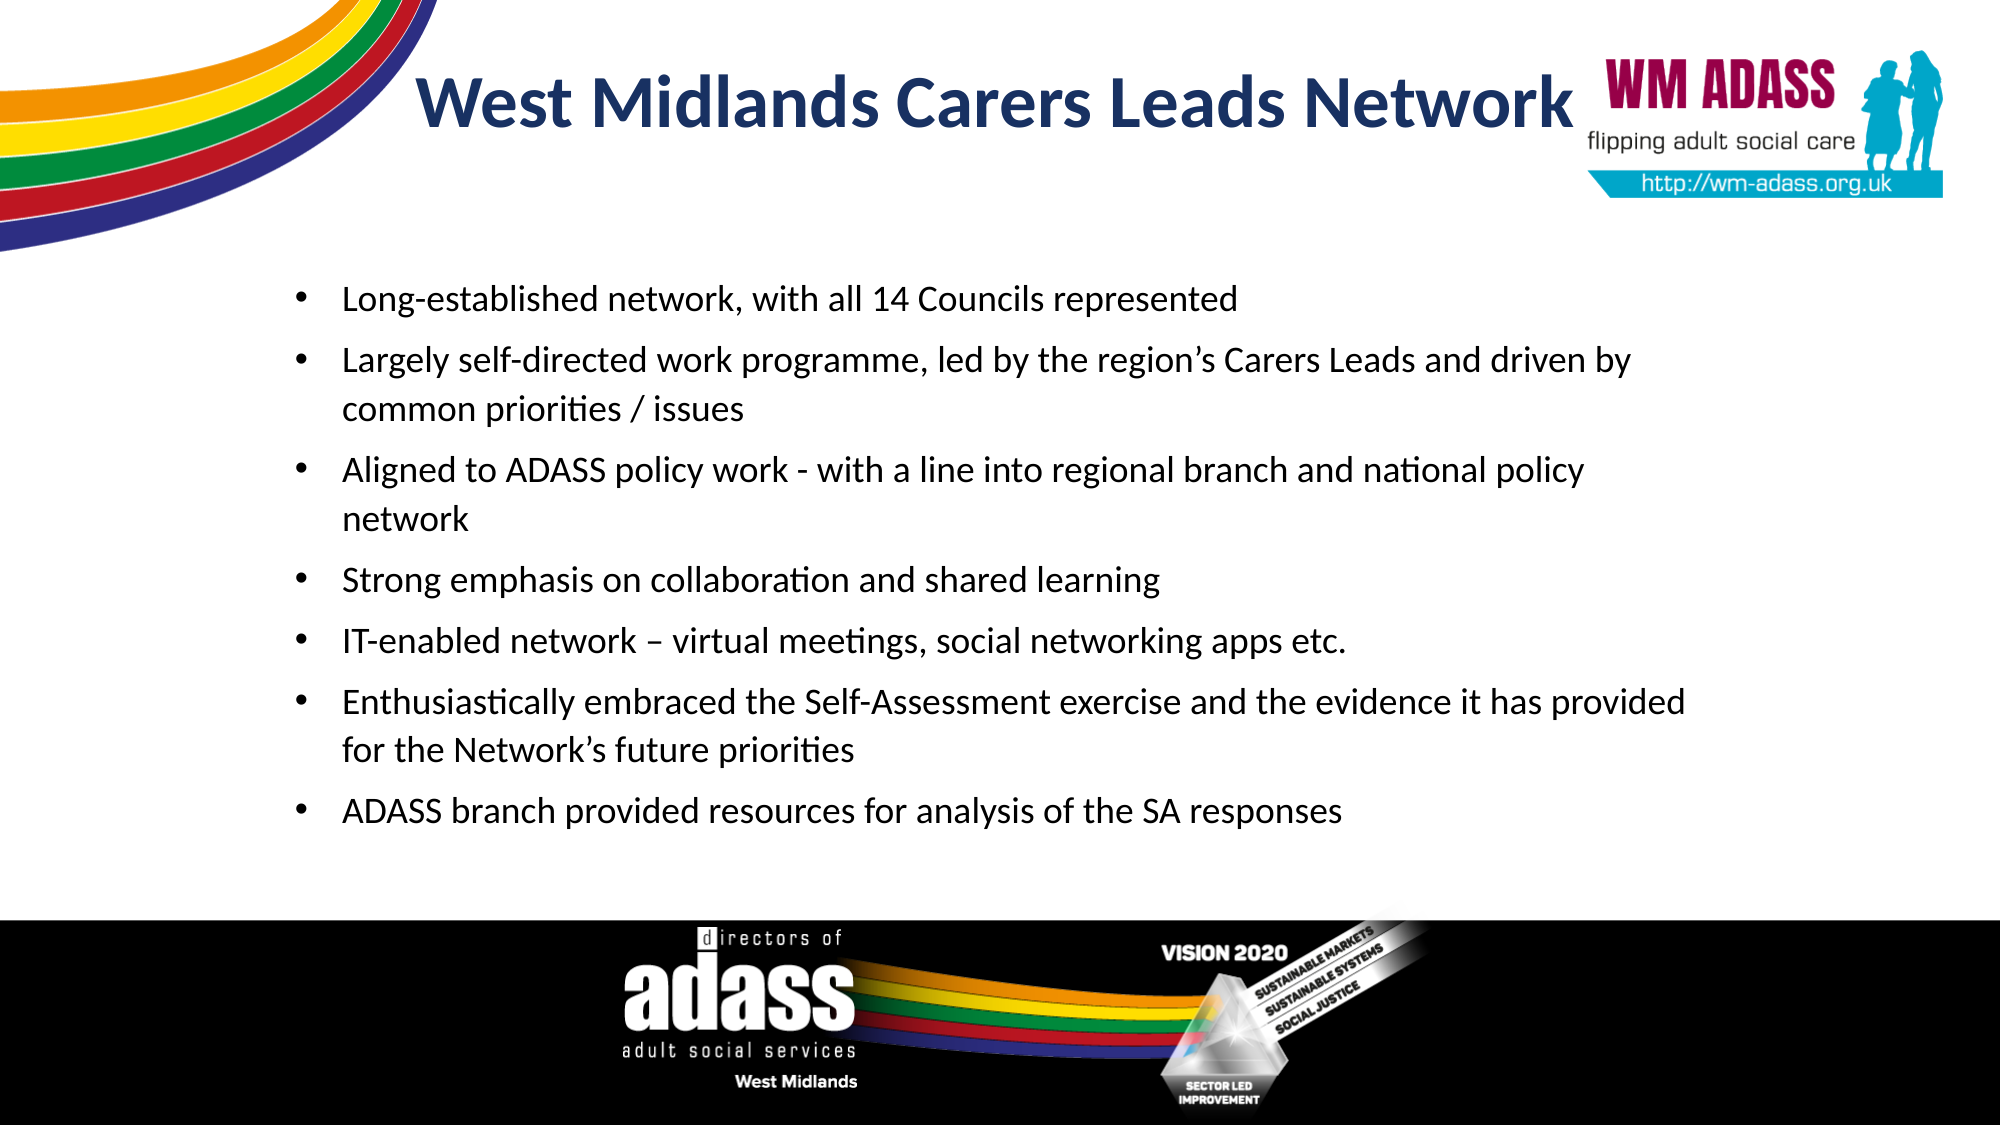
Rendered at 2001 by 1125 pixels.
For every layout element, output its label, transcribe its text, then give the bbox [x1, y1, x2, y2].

text_box Long-established network, with all 14 Councils represented Largely self-directed work programme, led by the region’s Carers Leads and driven by common priorities / issues Aligned to ADASS policy work - with a line into regional branch and national policy network Strong emphasis on collaboration and shared learning IT-enabled network – virtual meetings, social networking apps etc. Enthusiastically embraced the Self-Assessment exercise and the evidence it has provided for the Network’s future priorities ADASS branch provided resources for analysis of the SA responses [280, 263, 1729, 839]
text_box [0, 860, 2000, 1125]
picture [0, 0, 473, 295]
picture [1559, 35, 1973, 213]
text_box West Midlands Carers Leads Network [473, 54, 1559, 195]
